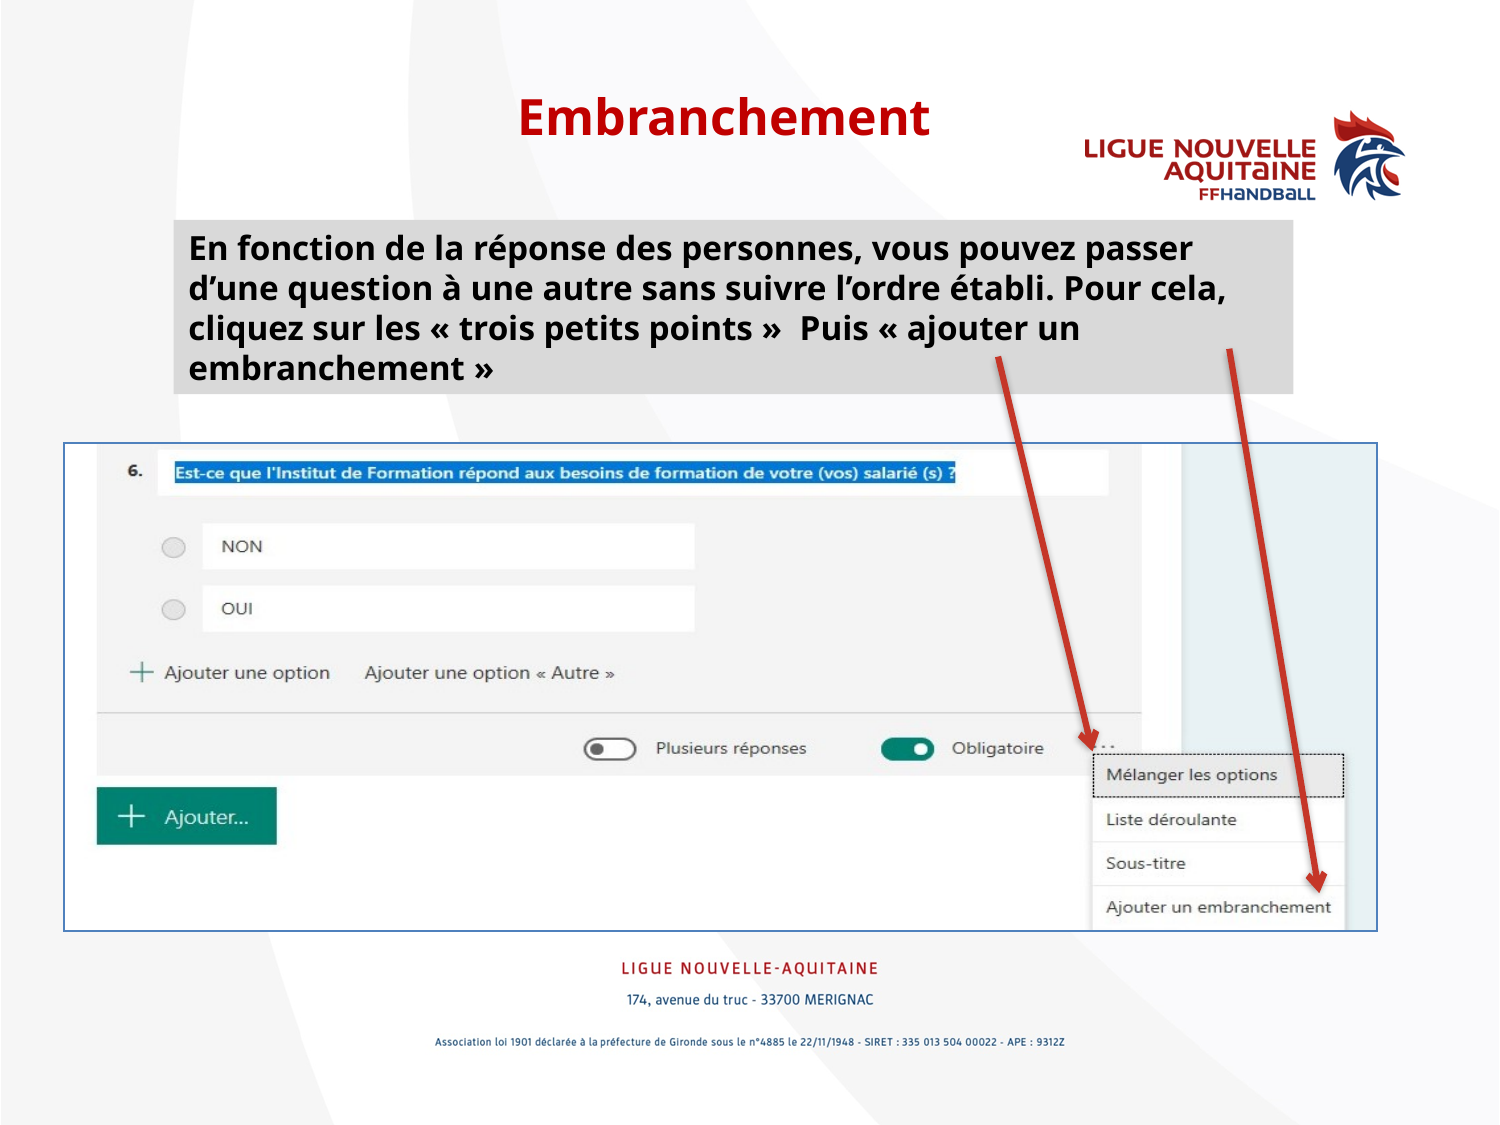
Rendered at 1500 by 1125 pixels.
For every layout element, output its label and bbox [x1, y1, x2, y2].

text_box [997, 356, 1093, 752]
picture [0, 0, 1500, 1125]
text_box [1228, 348, 1320, 894]
